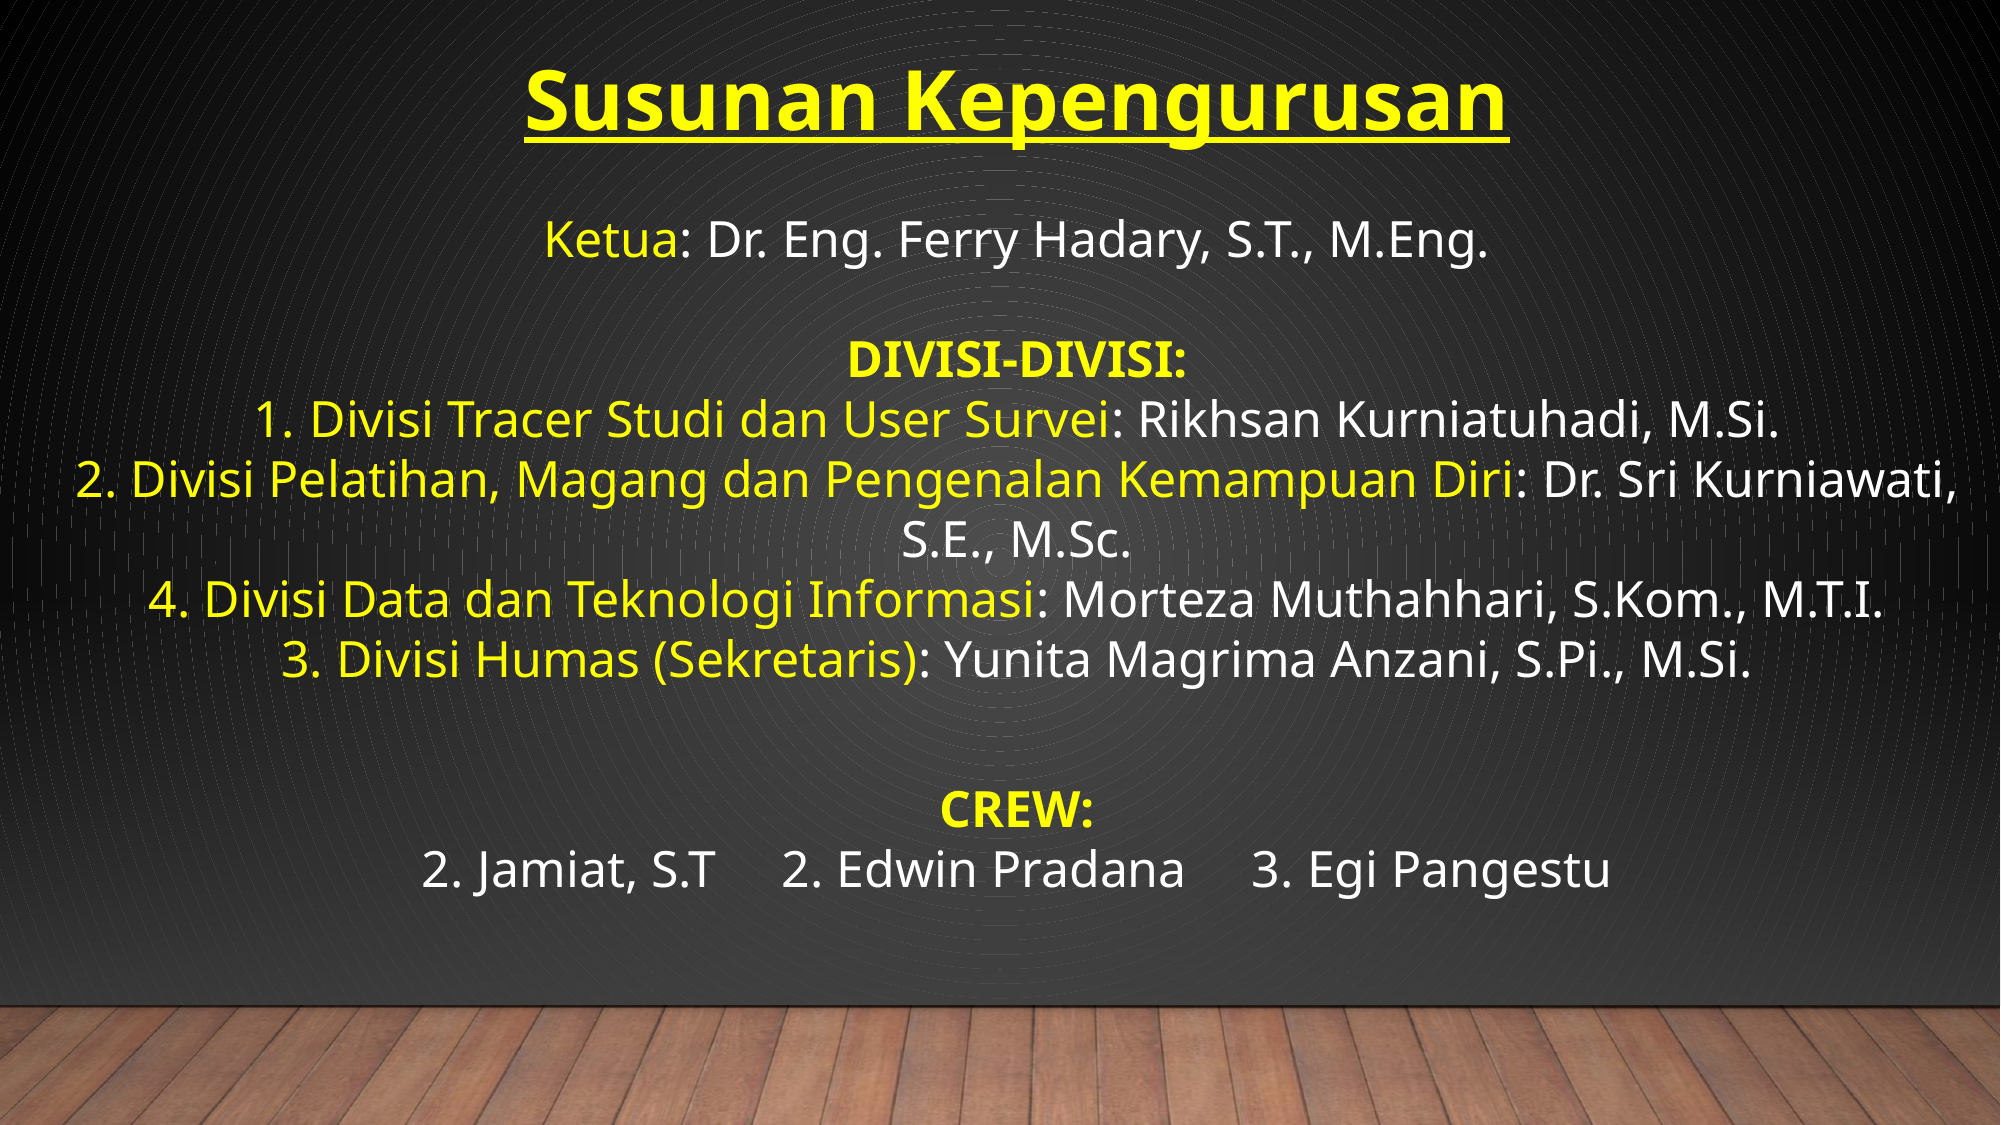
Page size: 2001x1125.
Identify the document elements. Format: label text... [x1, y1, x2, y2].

text_box Susunan Kepengurusan Ketua: Dr. Eng. Ferry Hadary, S.T., M.Eng. DIVISI-DIVISI: Divisi Tracer Studi dan User Survei: Rikhsan Kurniatuhadi, M.Si. 2. Divisi Pelatihan, Magang dan Pengenalan Kemampuan Diri: Dr. Sri Kurniawati, S.E., M.Sc. 4. Divisi Data dan Teknologi Informasi: Morteza Muthahhari, S.Kom., M.T.I. 3. Divisi Humas (Sekretaris): Yunita Magrima Anzani, S.Pi., M.Si. CREW: Jamiat, S.T 2. Edwin Pradana 3. Egi Pangestu [59, 40, 1976, 950]
picture [0, 1005, 2000, 1125]
